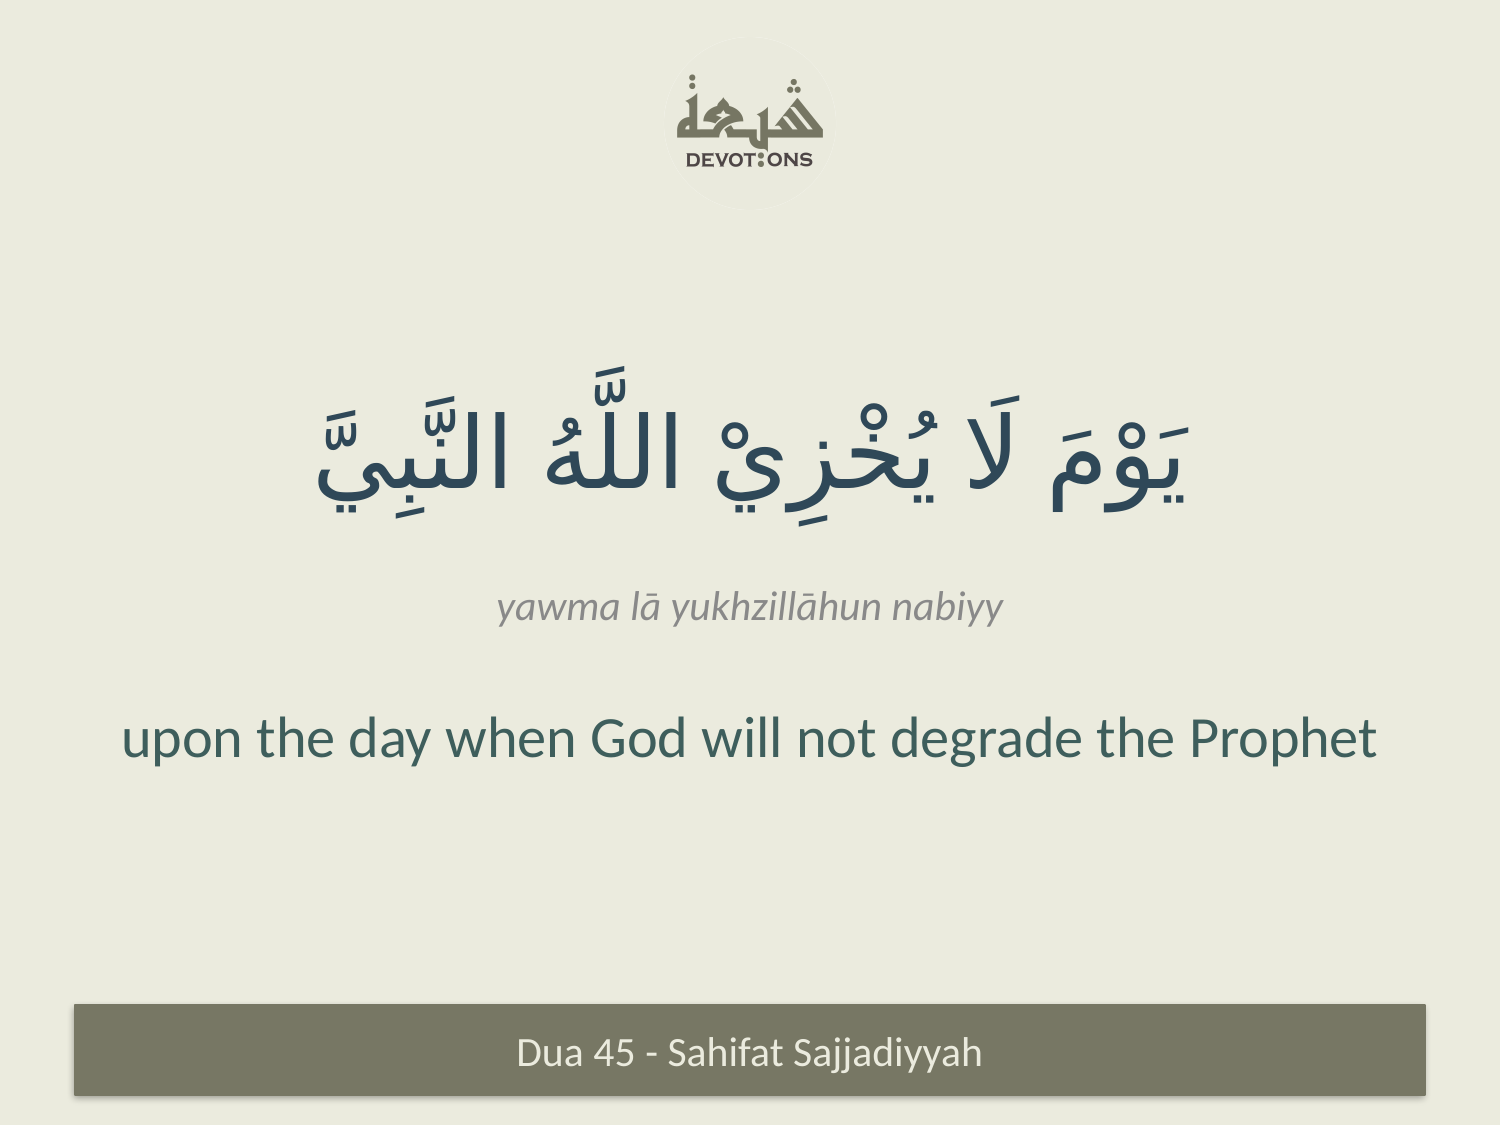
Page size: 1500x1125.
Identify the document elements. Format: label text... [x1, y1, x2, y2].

picture [656, 29, 844, 218]
text_box يَوْمَ لَا يُخْزِيْ اللَّهُ النَّبِيَّ yawma lā yukhzillāhun nabiyy upon the day when God will not degrade the Prophet [74, 381, 1425, 776]
text_box [74, 1004, 1426, 1096]
text_box Dua 45 - Sahifat Sajjadiyyah [501, 1017, 999, 1083]
